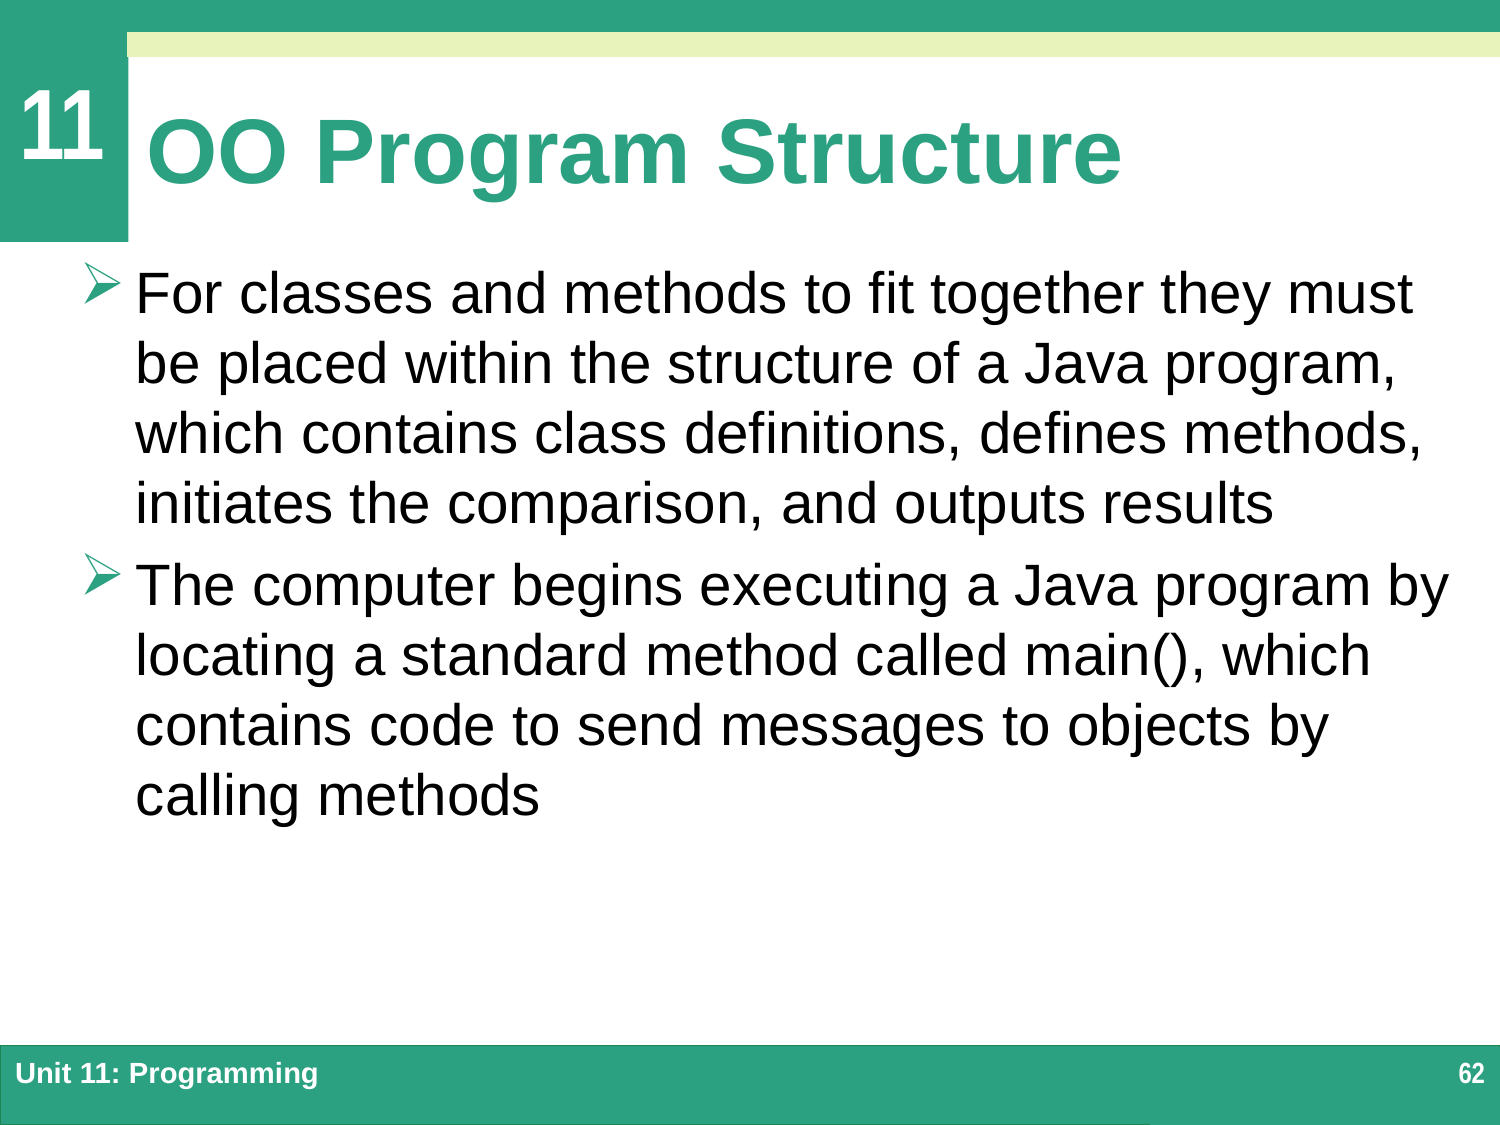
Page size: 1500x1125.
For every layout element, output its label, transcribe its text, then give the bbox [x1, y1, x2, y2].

slide_number 62 [1149, 1046, 1500, 1125]
footer Unit 11: Programming [0, 1046, 1149, 1125]
list For classes and methods to fit together they must be placed within the structure of a Java program, which contains class definitions, defines methods, initiates the comparison, and outputs results The computer begins executing a Java program by locating a standard method called main(), which contains code to send messages to objects by calling methods [64, 247, 1500, 1006]
title OO Program Structure [131, 60, 1500, 234]
